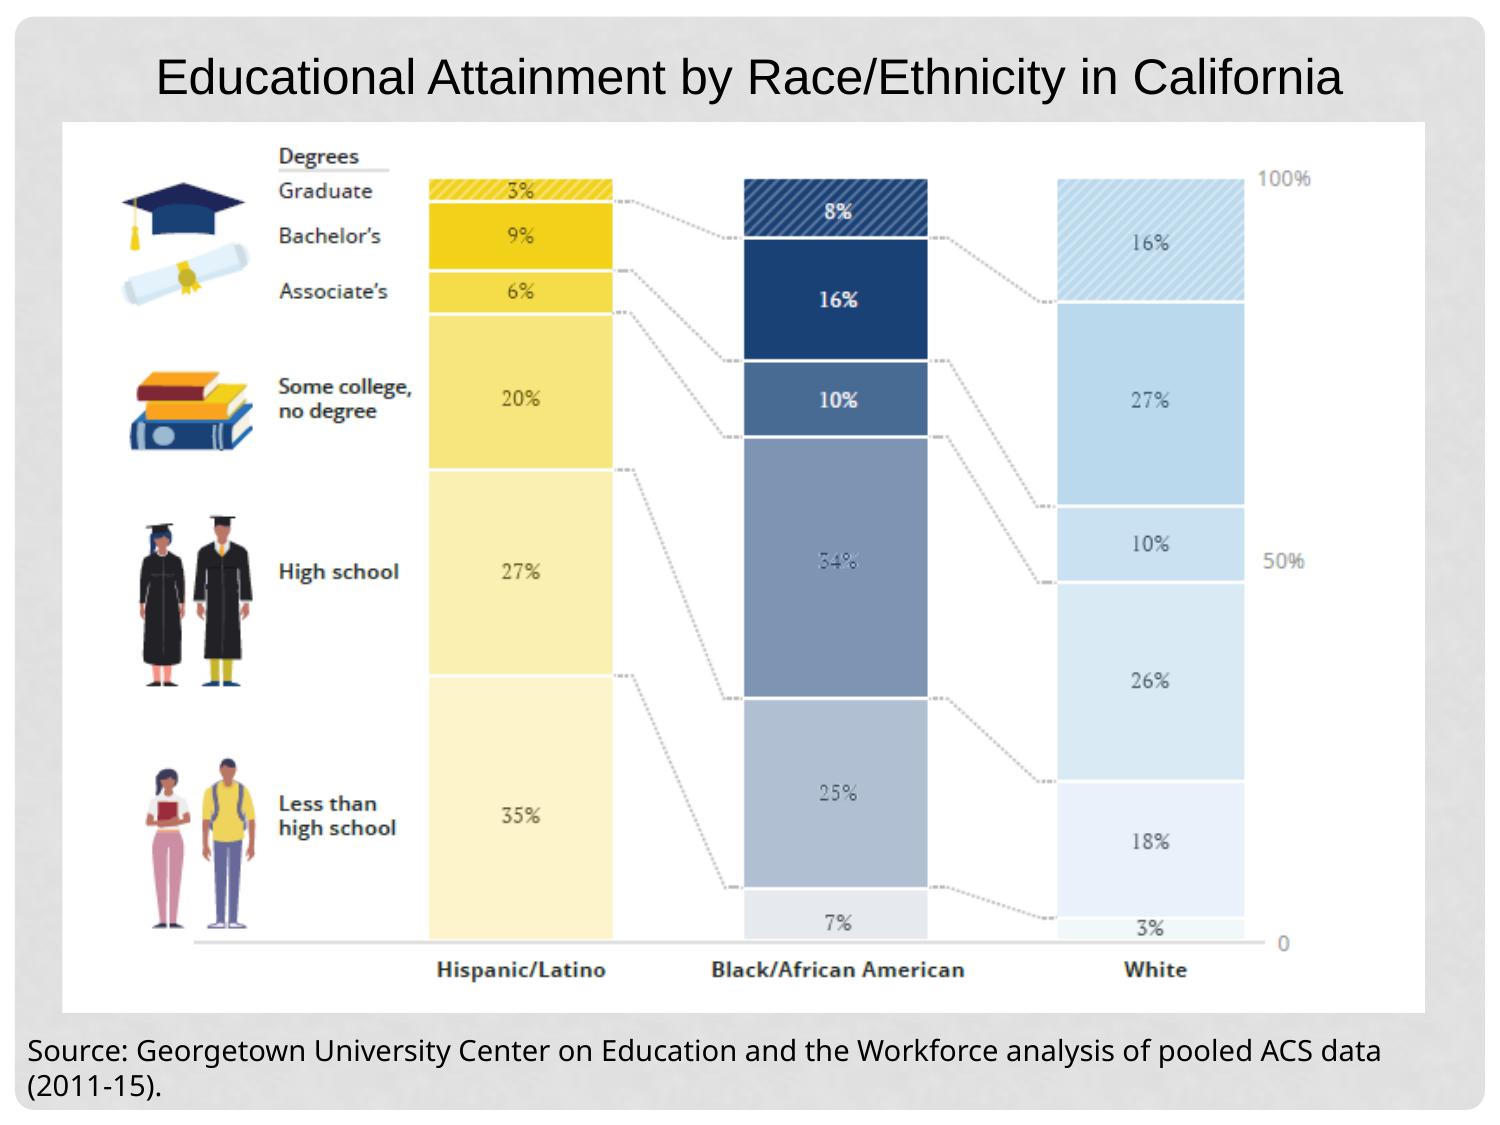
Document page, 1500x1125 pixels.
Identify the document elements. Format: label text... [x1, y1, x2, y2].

text_box Source: Georgetown University Center on Education and the Workforce analysis of pooled ACS data (2011-15). [12, 1024, 1425, 1110]
picture [62, 122, 1426, 1013]
text_box Educational Attainment by Race/Ethnicity in California [0, 37, 1500, 113]
